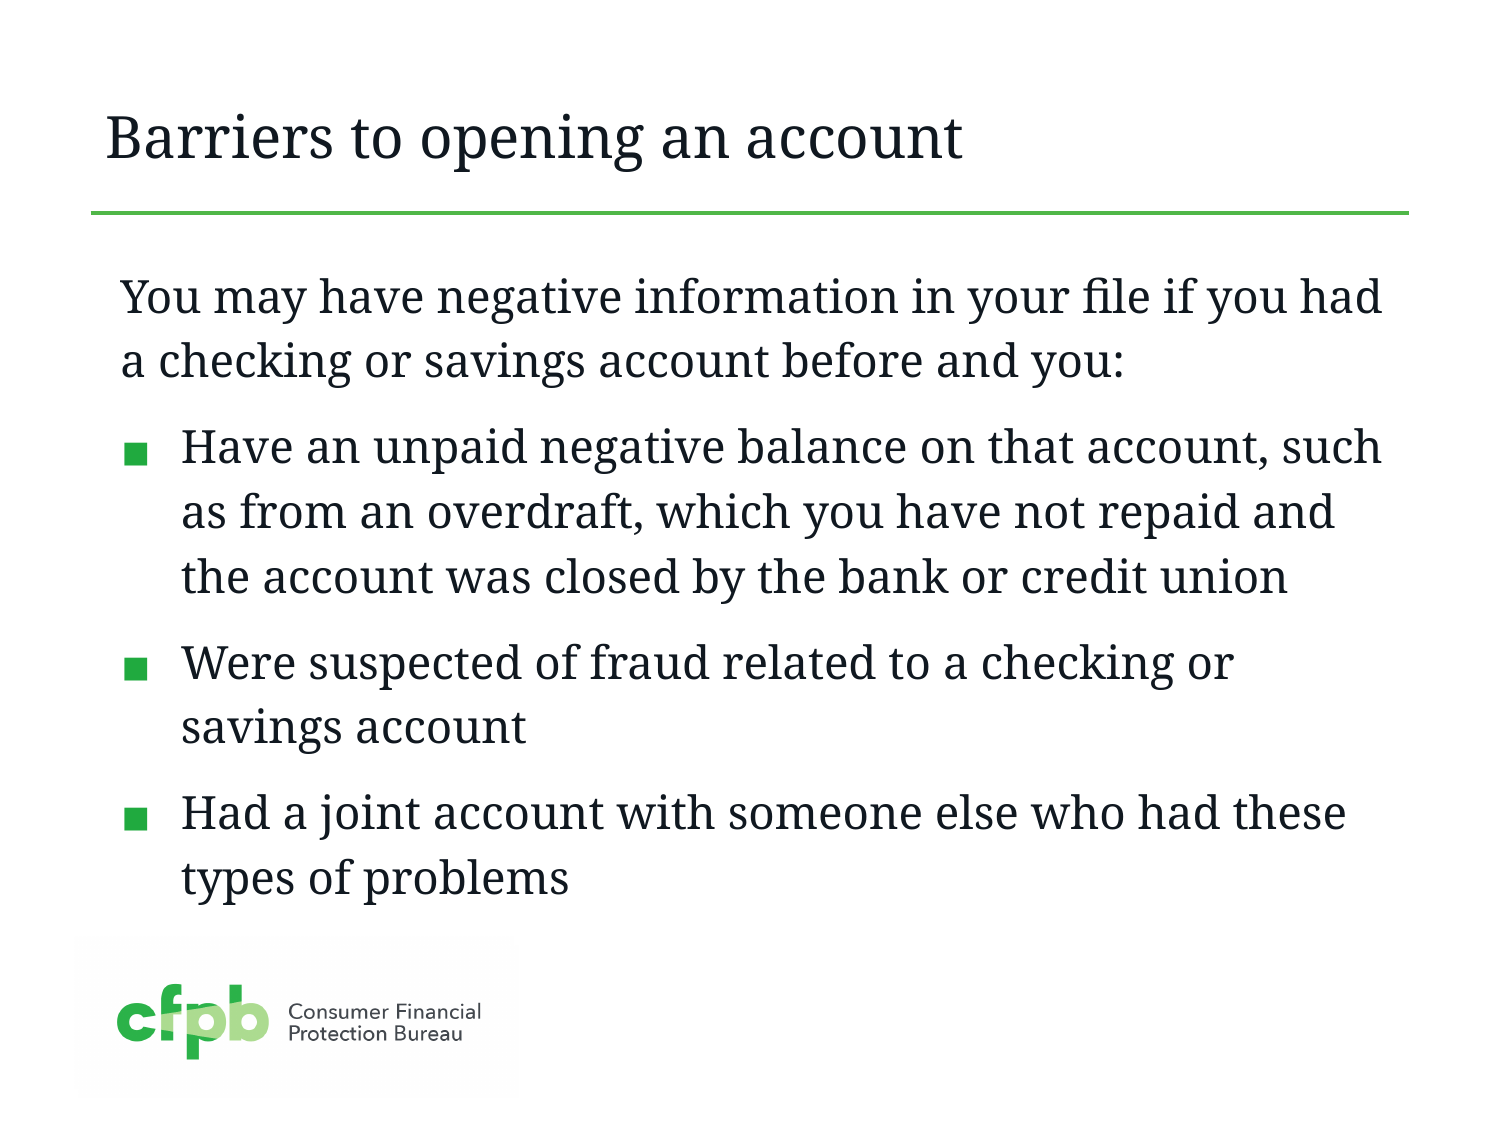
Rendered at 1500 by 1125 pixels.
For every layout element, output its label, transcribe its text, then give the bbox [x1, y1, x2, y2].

list You may have negative information in your file if you had a checking or savings account before and you: Have an unpaid negative balance on that account, such as from an overdraft, which you have not repaid and the account was closed by the bank or credit union Were suspected of fraud related to a checking or savings account Had a joint account with someone else who had these types of problems [90, 249, 1410, 924]
picture [74, 936, 519, 1098]
title Barriers to opening an account [90, 74, 1410, 197]
